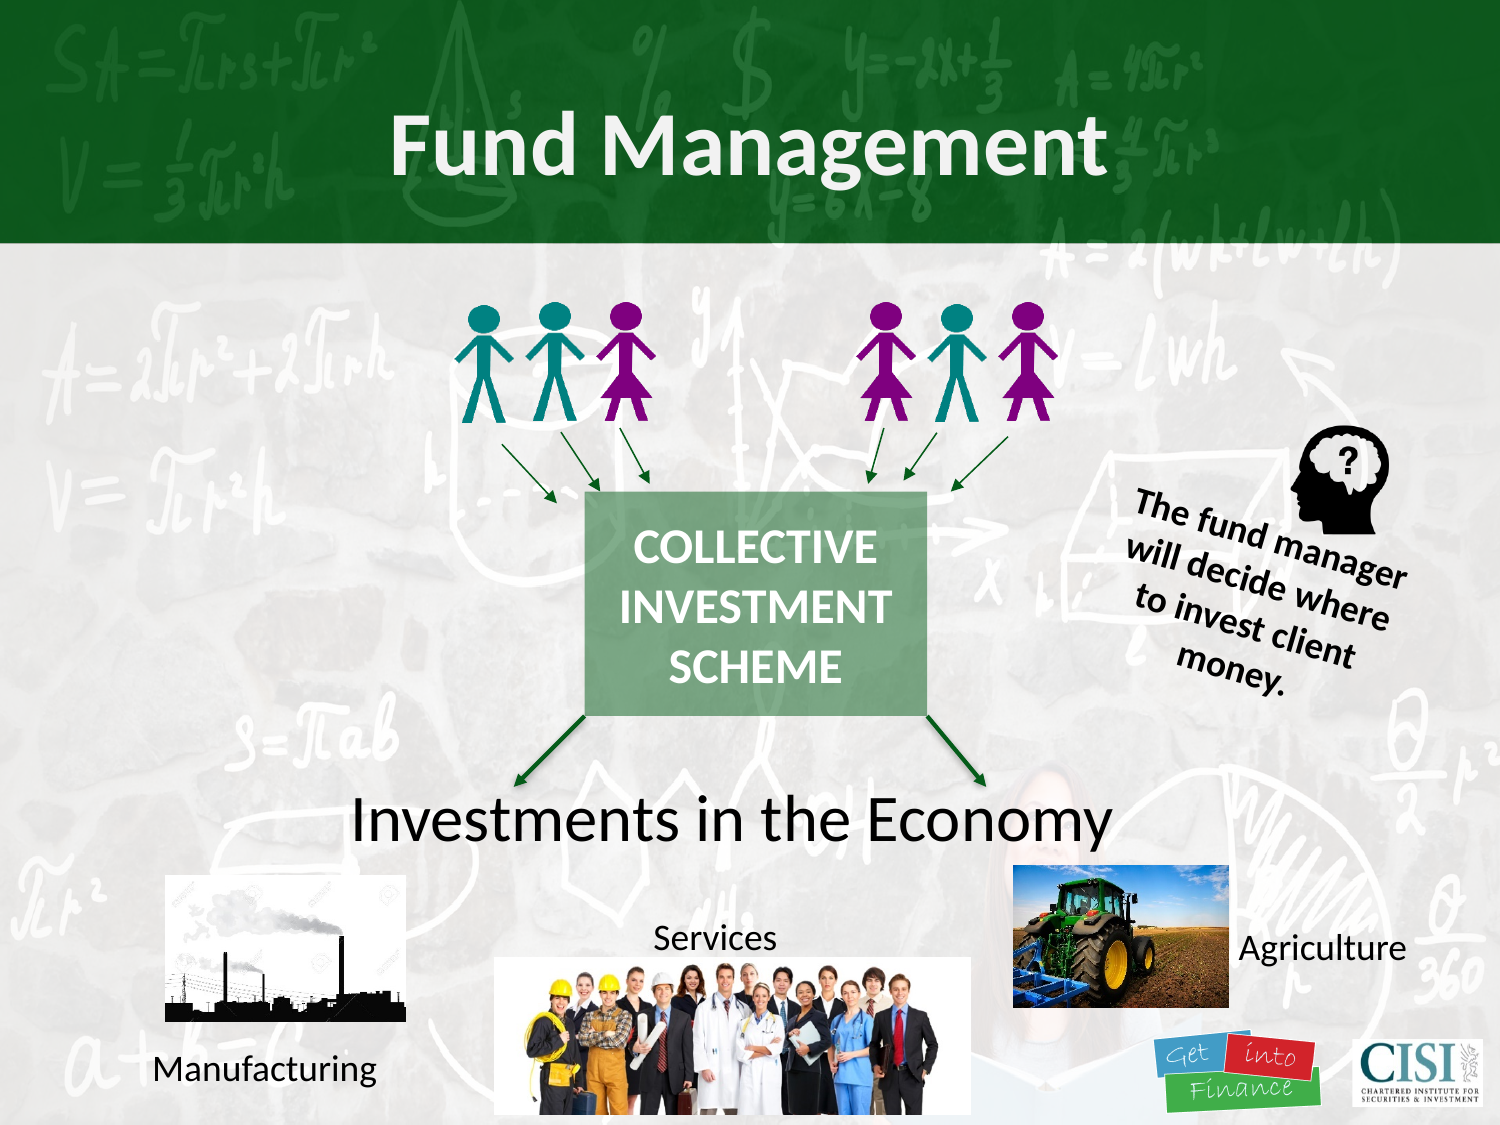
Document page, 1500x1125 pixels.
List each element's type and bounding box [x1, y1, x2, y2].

text_box [513, 715, 585, 788]
text_box [560, 431, 601, 492]
text_box [950, 436, 1009, 492]
picture [0, 0, 1500, 1125]
text_box [501, 444, 558, 504]
text_box [926, 715, 987, 788]
text_box [903, 432, 938, 481]
text_box [867, 427, 885, 485]
text_box [619, 427, 650, 485]
